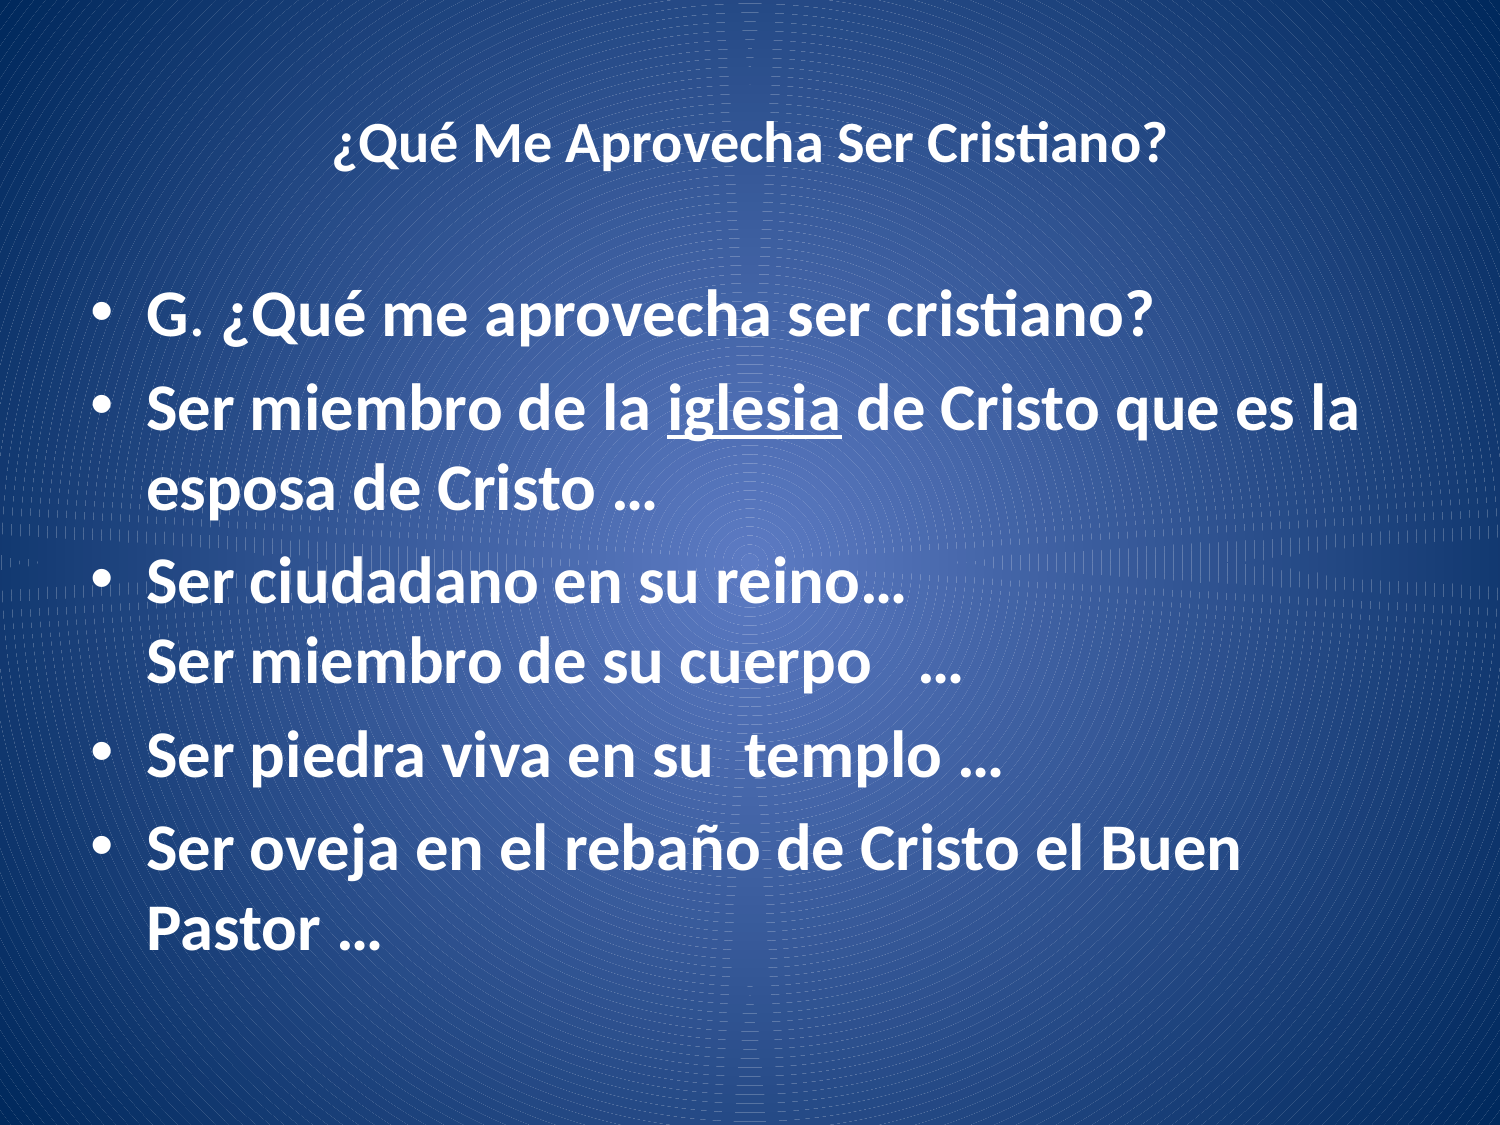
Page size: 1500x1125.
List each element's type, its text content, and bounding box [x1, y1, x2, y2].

title ¿Qué Me Aprovecha Ser Cristiano? [75, 45, 1425, 233]
list G. ¿Qué me aprovecha ser cristiano? Ser miembro de la iglesia de Cristo que es la esposa de Cristo … Ser ciudadano en su reino… Ser miembro de su cuerpo … Ser piedra viva en su templo … Ser oveja en el rebaño de Cristo el Buen Pastor … [75, 262, 1425, 1005]
